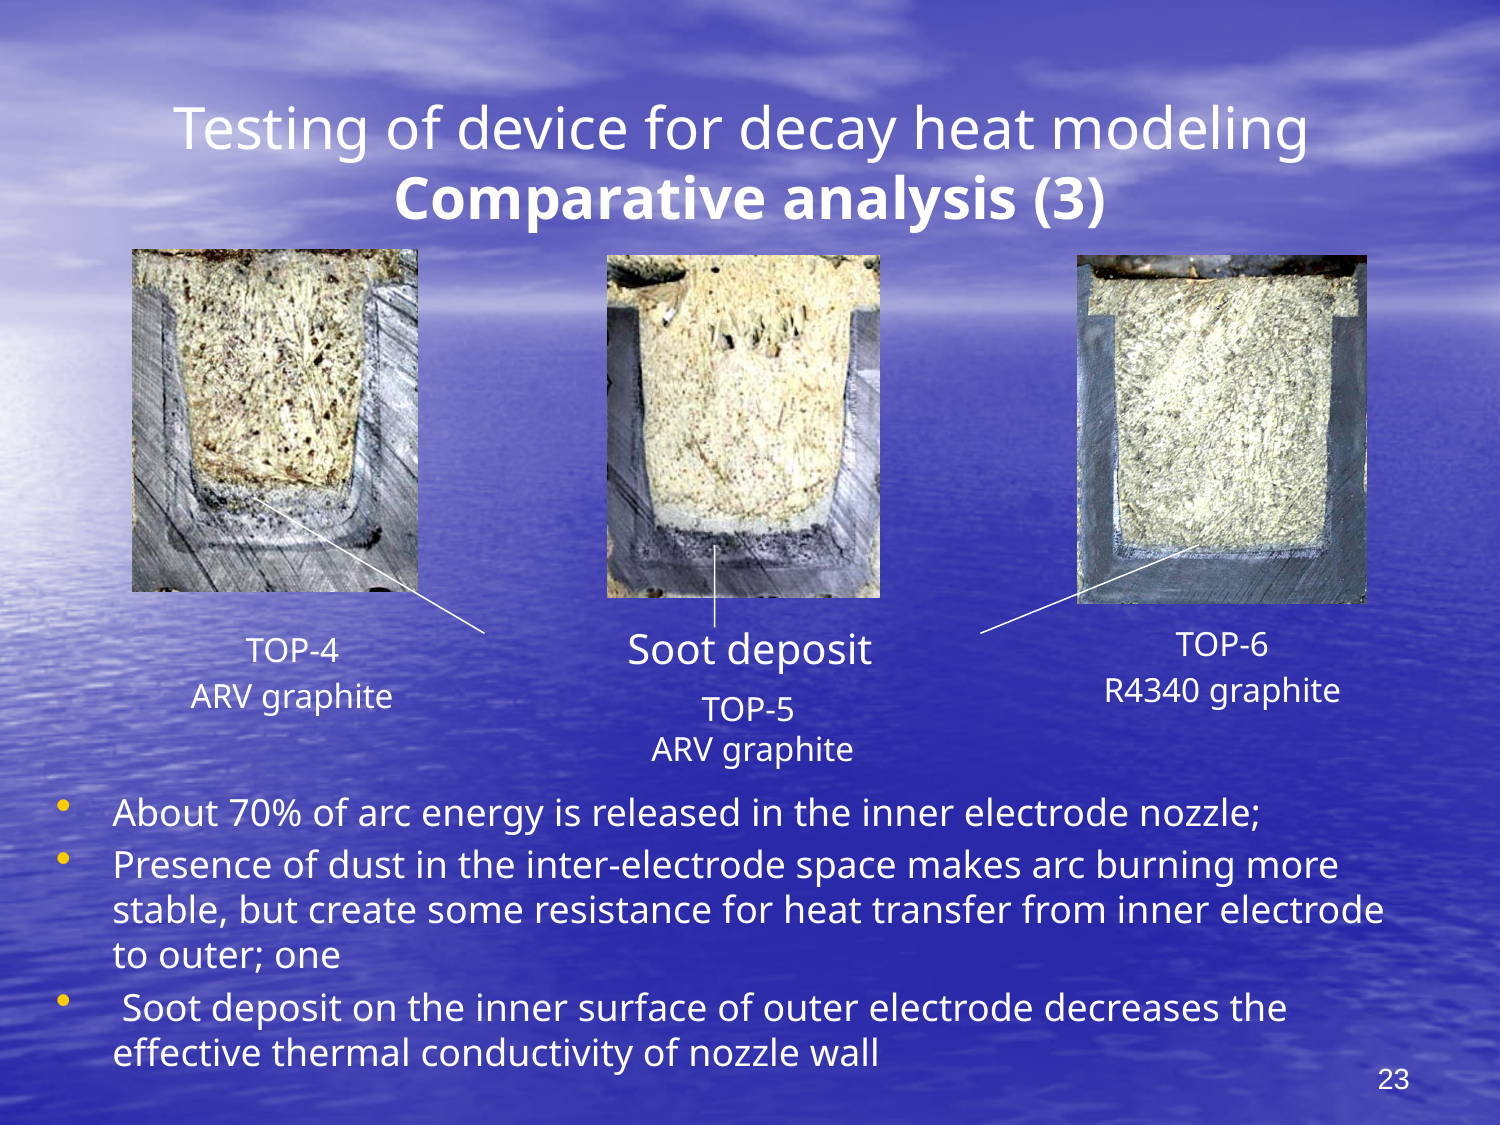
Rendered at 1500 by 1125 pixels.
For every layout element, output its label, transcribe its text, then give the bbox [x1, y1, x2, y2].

text_box Soot deposit [413, 615, 1087, 687]
text_box TOP-4 ARV graphite [147, 621, 437, 740]
text_box About 70% of arc energy is released in the inner electrode nozzle; Presence of dust in the inter-electrode space makes arc burning more stable, but create some resistance for heat transfer from inner electrode to outer; one Soot deposit on the inner surface of outer electrode decreases the effective thermal conductivity of nozzle wall [41, 781, 1442, 1047]
picture [132, 249, 418, 593]
text_box TOP-5 ARV graphite [614, 687, 892, 770]
text_box TOP-6 R4340 graphite [1080, 615, 1365, 717]
slide_number 23 [1074, 1047, 1425, 1103]
picture [1077, 255, 1367, 605]
title Testing of device for decay heat modeling Comparative analysis (3) [75, 47, 1425, 275]
picture [607, 255, 880, 599]
